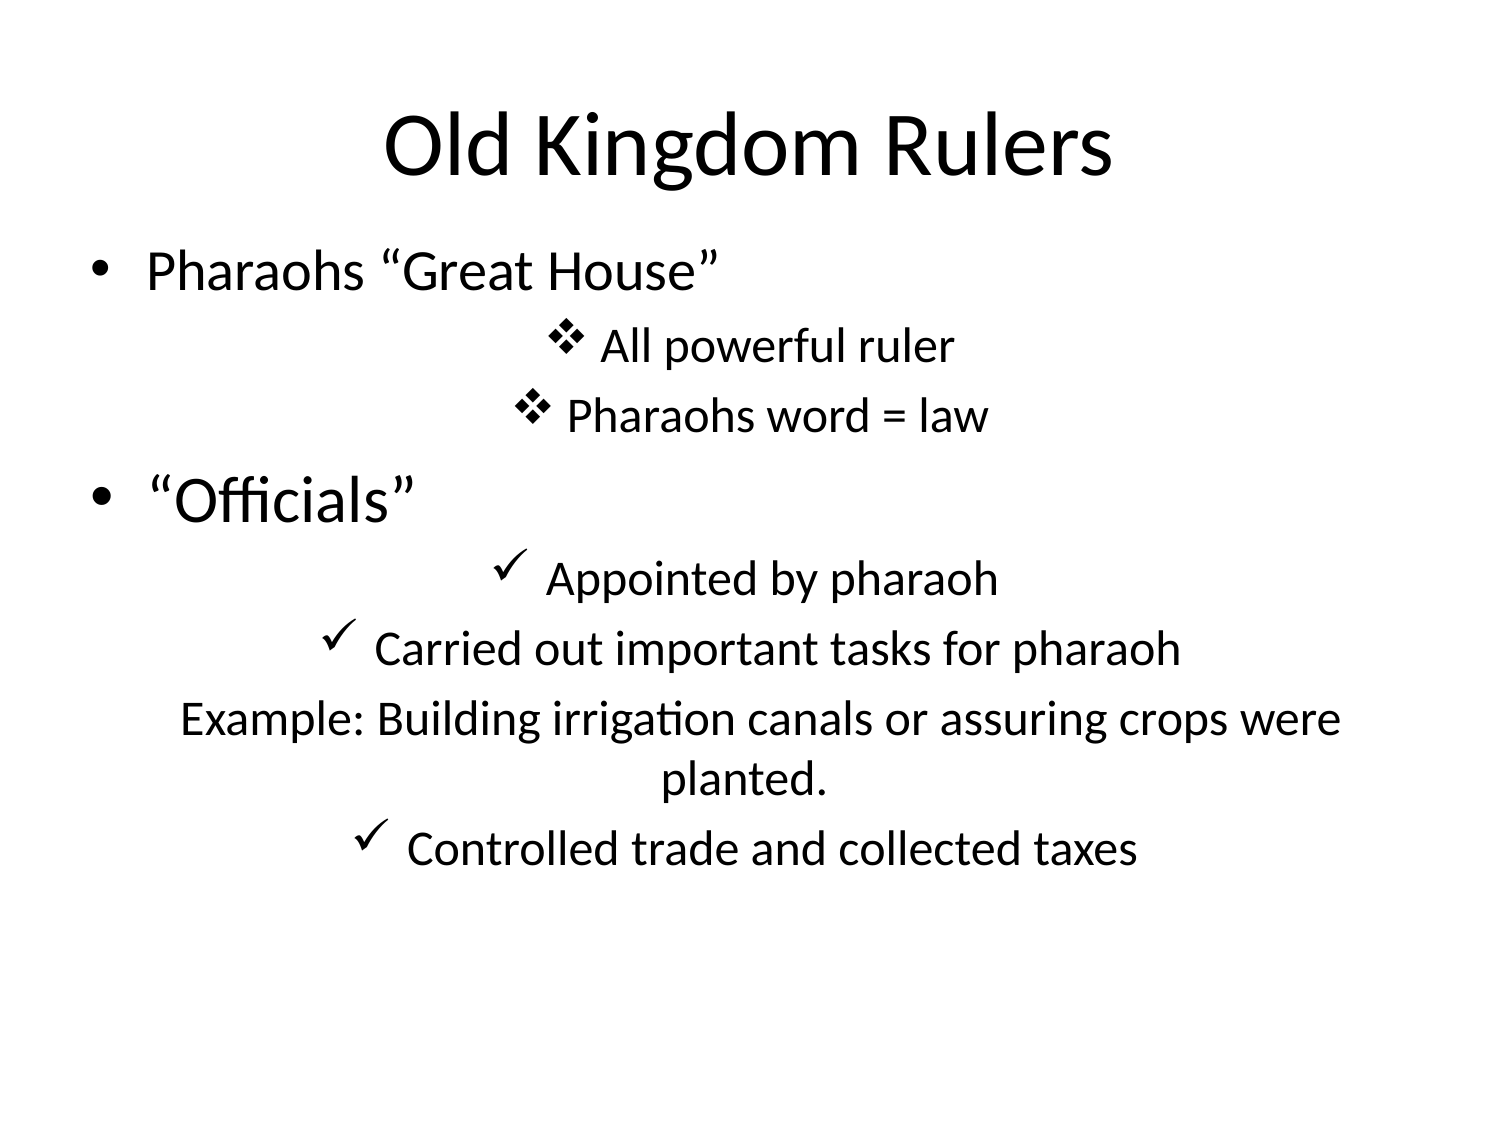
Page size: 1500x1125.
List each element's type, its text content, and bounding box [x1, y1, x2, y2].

title Old Kingdom Rulers [75, 45, 1425, 224]
list Pharaohs “Great House” All powerful ruler Pharaohs word = law “Officials” Appointed by pharaoh Carried out important tasks for pharaoh Example: Building irrigation canals or assuring crops were planted. Controlled trade and collected taxes [75, 224, 1425, 1005]
